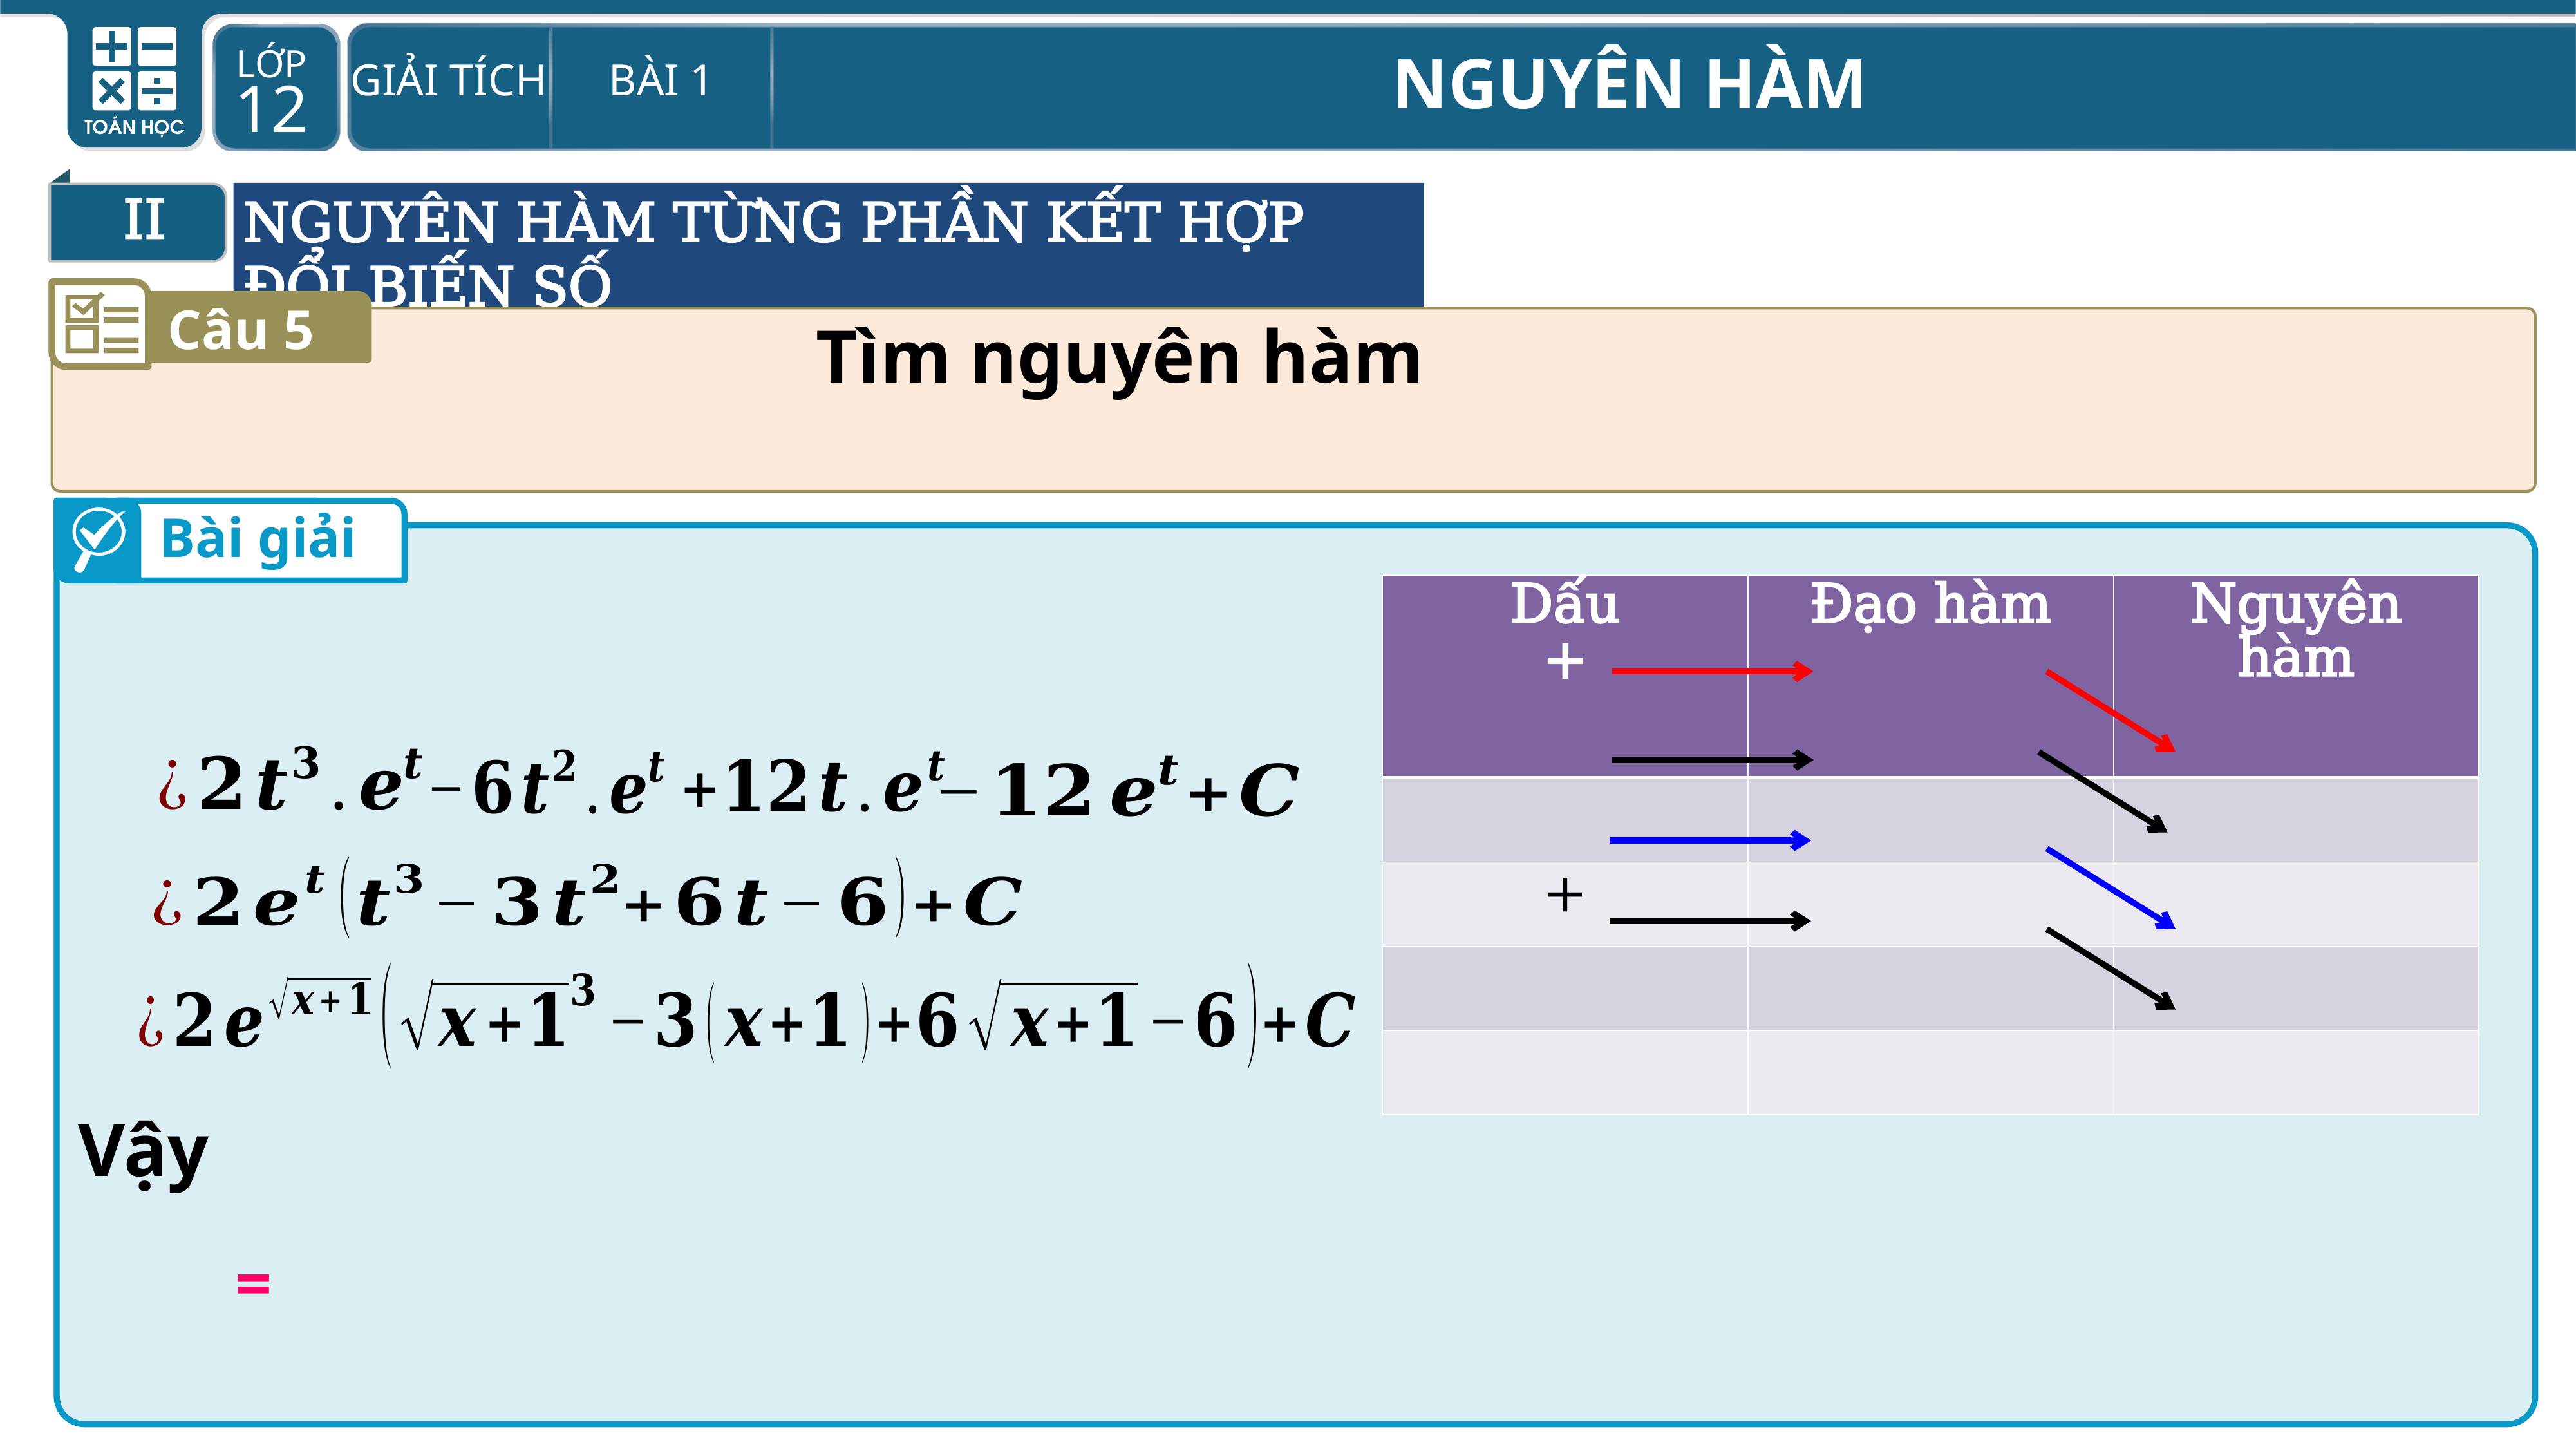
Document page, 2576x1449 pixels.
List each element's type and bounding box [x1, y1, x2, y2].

text_box [2046, 671, 2176, 752]
text_box [2038, 752, 2168, 833]
text_box [48, 169, 1424, 261]
text_box [2046, 848, 2176, 929]
text_box [52, 281, 2535, 492]
text_box [2046, 929, 2176, 1010]
text_box [56, 498, 2535, 1425]
